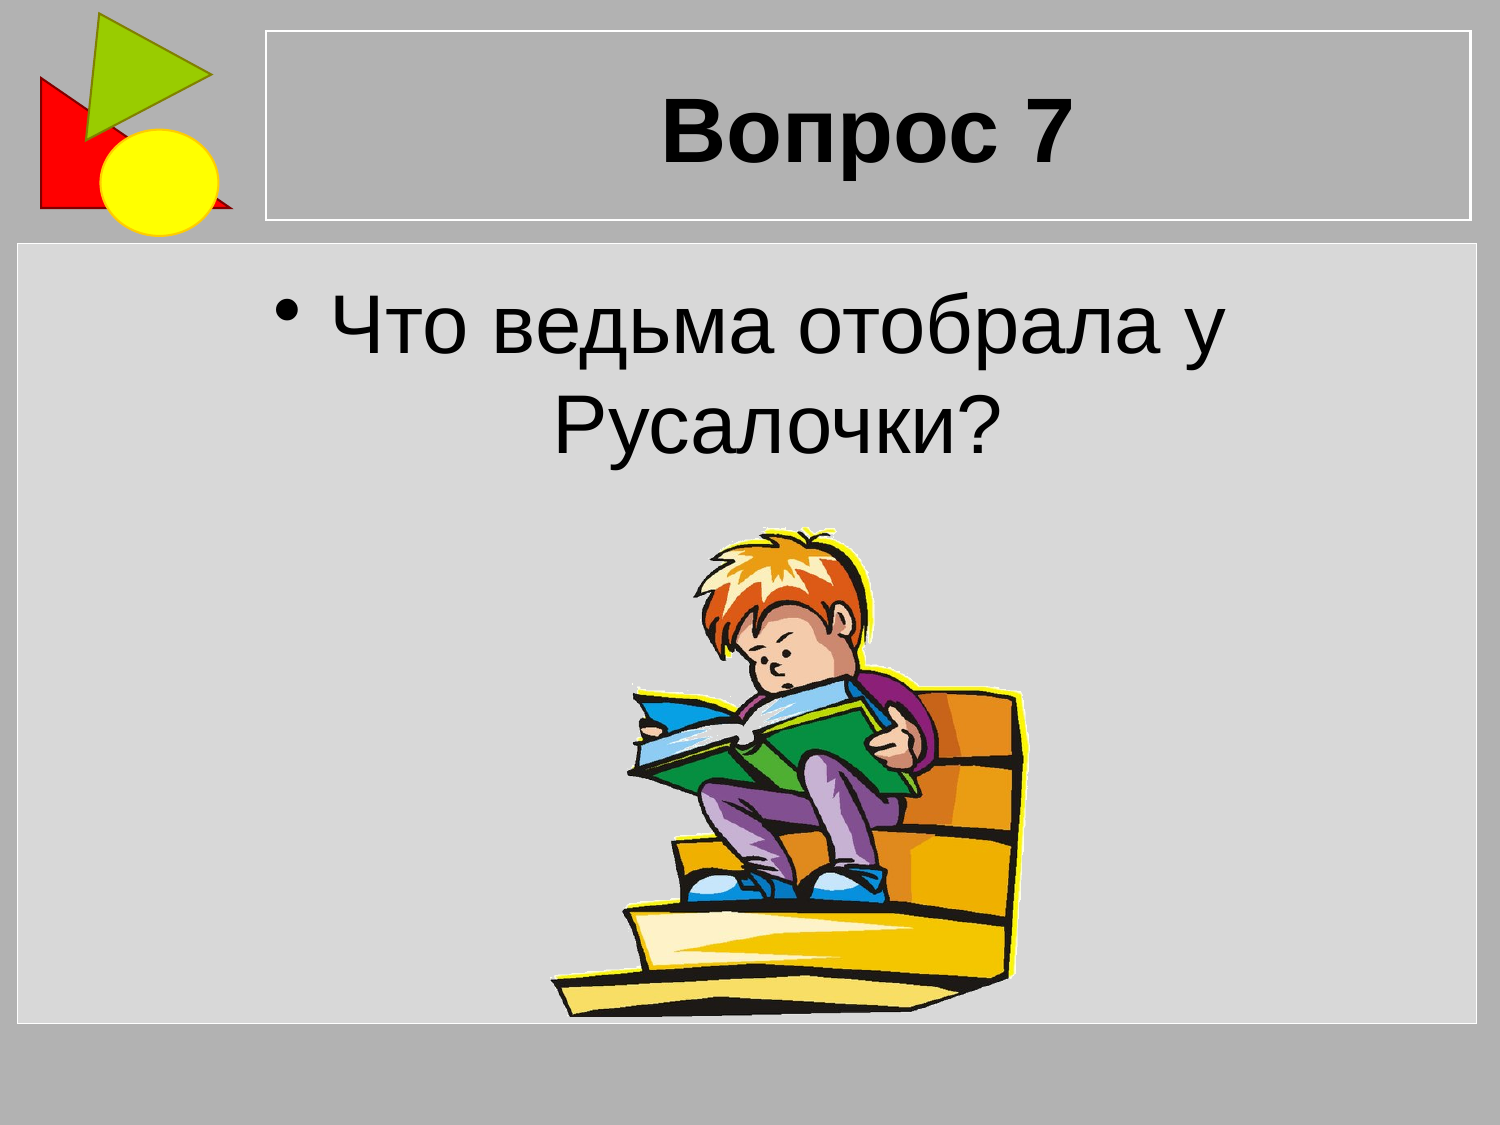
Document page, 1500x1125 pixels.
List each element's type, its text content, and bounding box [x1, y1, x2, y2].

picture [550, 527, 1030, 1018]
title Вопрос 7 [265, 30, 1472, 221]
list Что ведьма отобрала у Русалочки? [41, 262, 1460, 1006]
